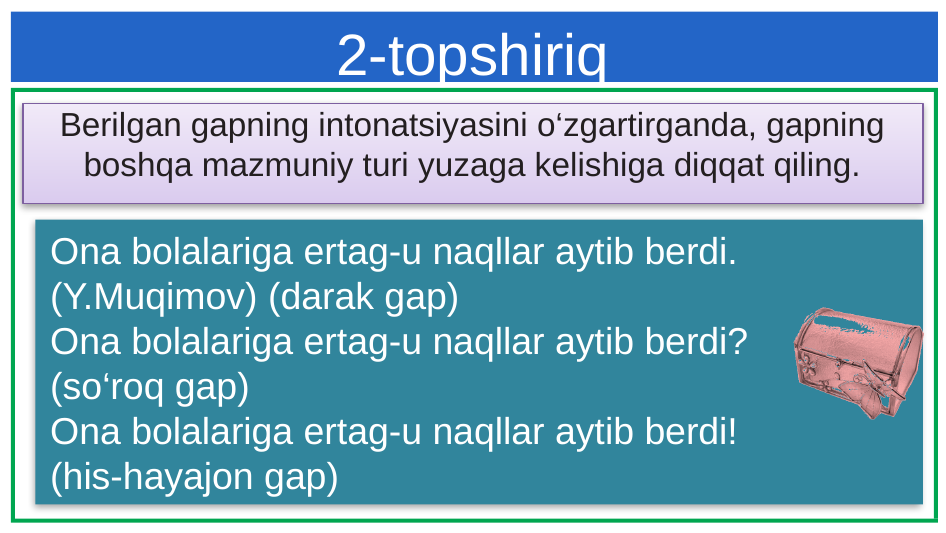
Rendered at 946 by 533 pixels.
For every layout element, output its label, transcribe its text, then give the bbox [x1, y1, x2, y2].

list Berilgan gapning intonatsiyasini o‘zgartirganda, gapning boshqa mazmuniy turi yuzaga kelishiga diqqat qiling. [22, 103, 924, 204]
title 2-topshiriq [49, 16, 897, 88]
picture [787, 290, 926, 429]
text_box Ona bolalariga ertag-u naqllar aytib berdi. (Y.Muqimov) (darak gap) Ona bolalariga ertag-u naqllar aytib berdi? (so‘roq gap) Ona bolalariga ertag-u naqllar aytib berdi! (his-hayajon gap) [35, 219, 923, 505]
